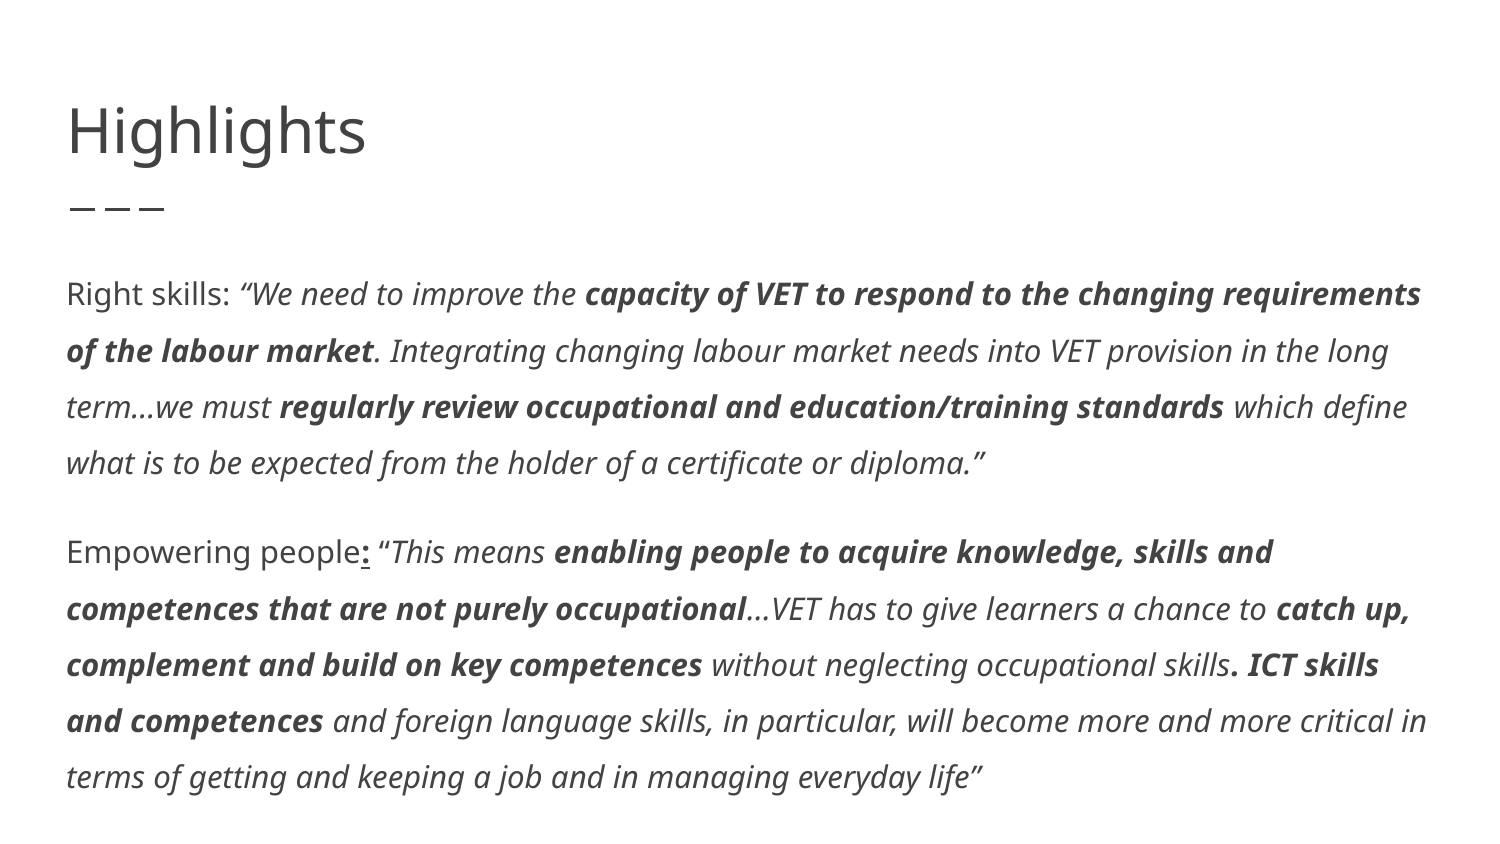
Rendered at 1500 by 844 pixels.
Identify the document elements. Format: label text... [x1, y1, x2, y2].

list Right skills: “We need to improve the capacity of VET to respond to the changing requirements of the labour market. Integrating changing labour market needs into VET provision in the long term…we must regularly review occupational and education/training standards which define what is to be expected from the holder of a certificate or diploma.” Empowering people: “This means enabling people to acquire knowledge, skills and competences that are not purely occupational…VET has to give learners a chance to catch up, complement and build on key competences without neglecting occupational skills. ICT skills and competences and foreign language skills, in particular, will become more and more critical in terms of getting and keeping a job and in managing everyday life” [51, 240, 1449, 750]
title Highlights [51, 61, 1449, 182]
